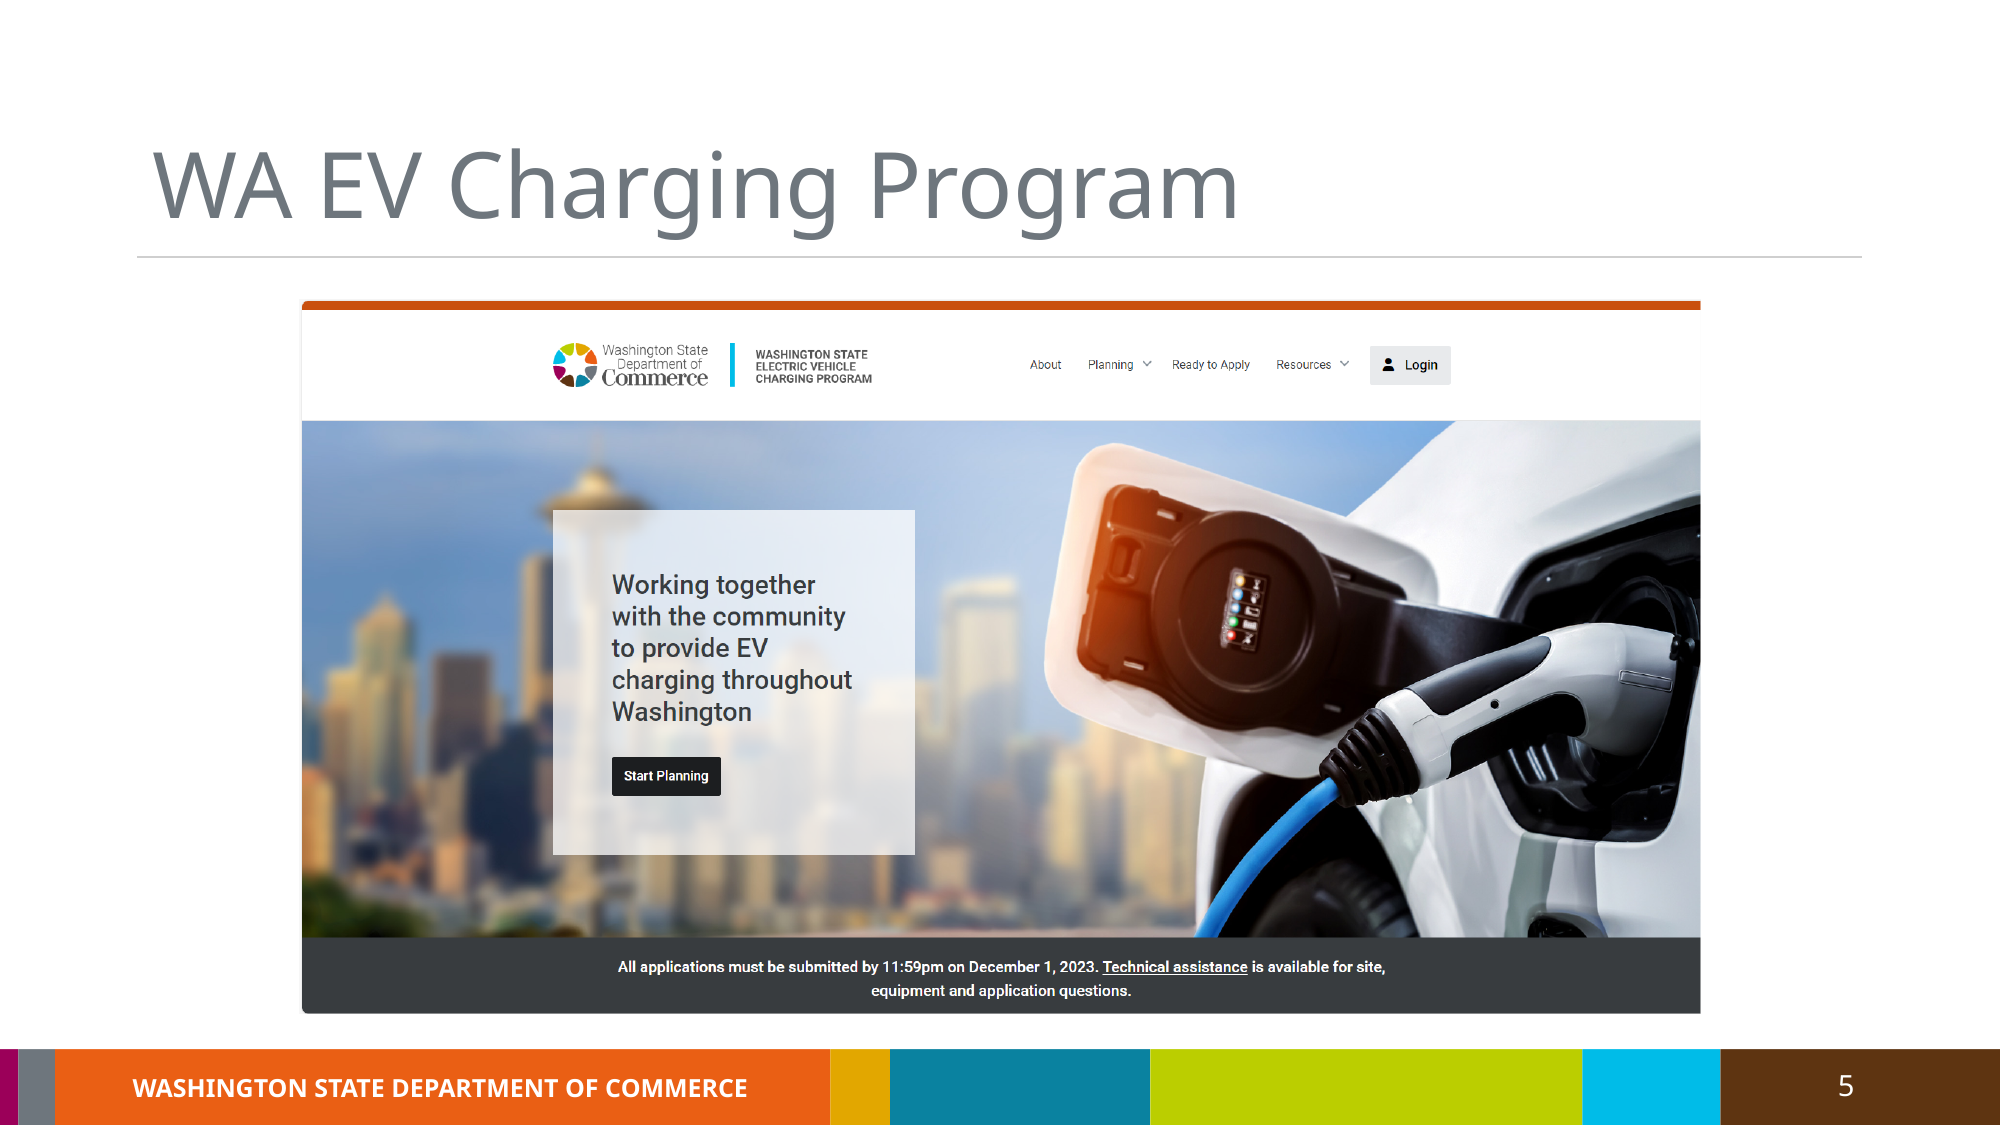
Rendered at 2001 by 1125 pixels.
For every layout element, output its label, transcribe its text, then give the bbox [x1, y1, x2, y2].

title WA EV Charging Program [137, 46, 1863, 247]
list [299, 299, 1701, 1014]
